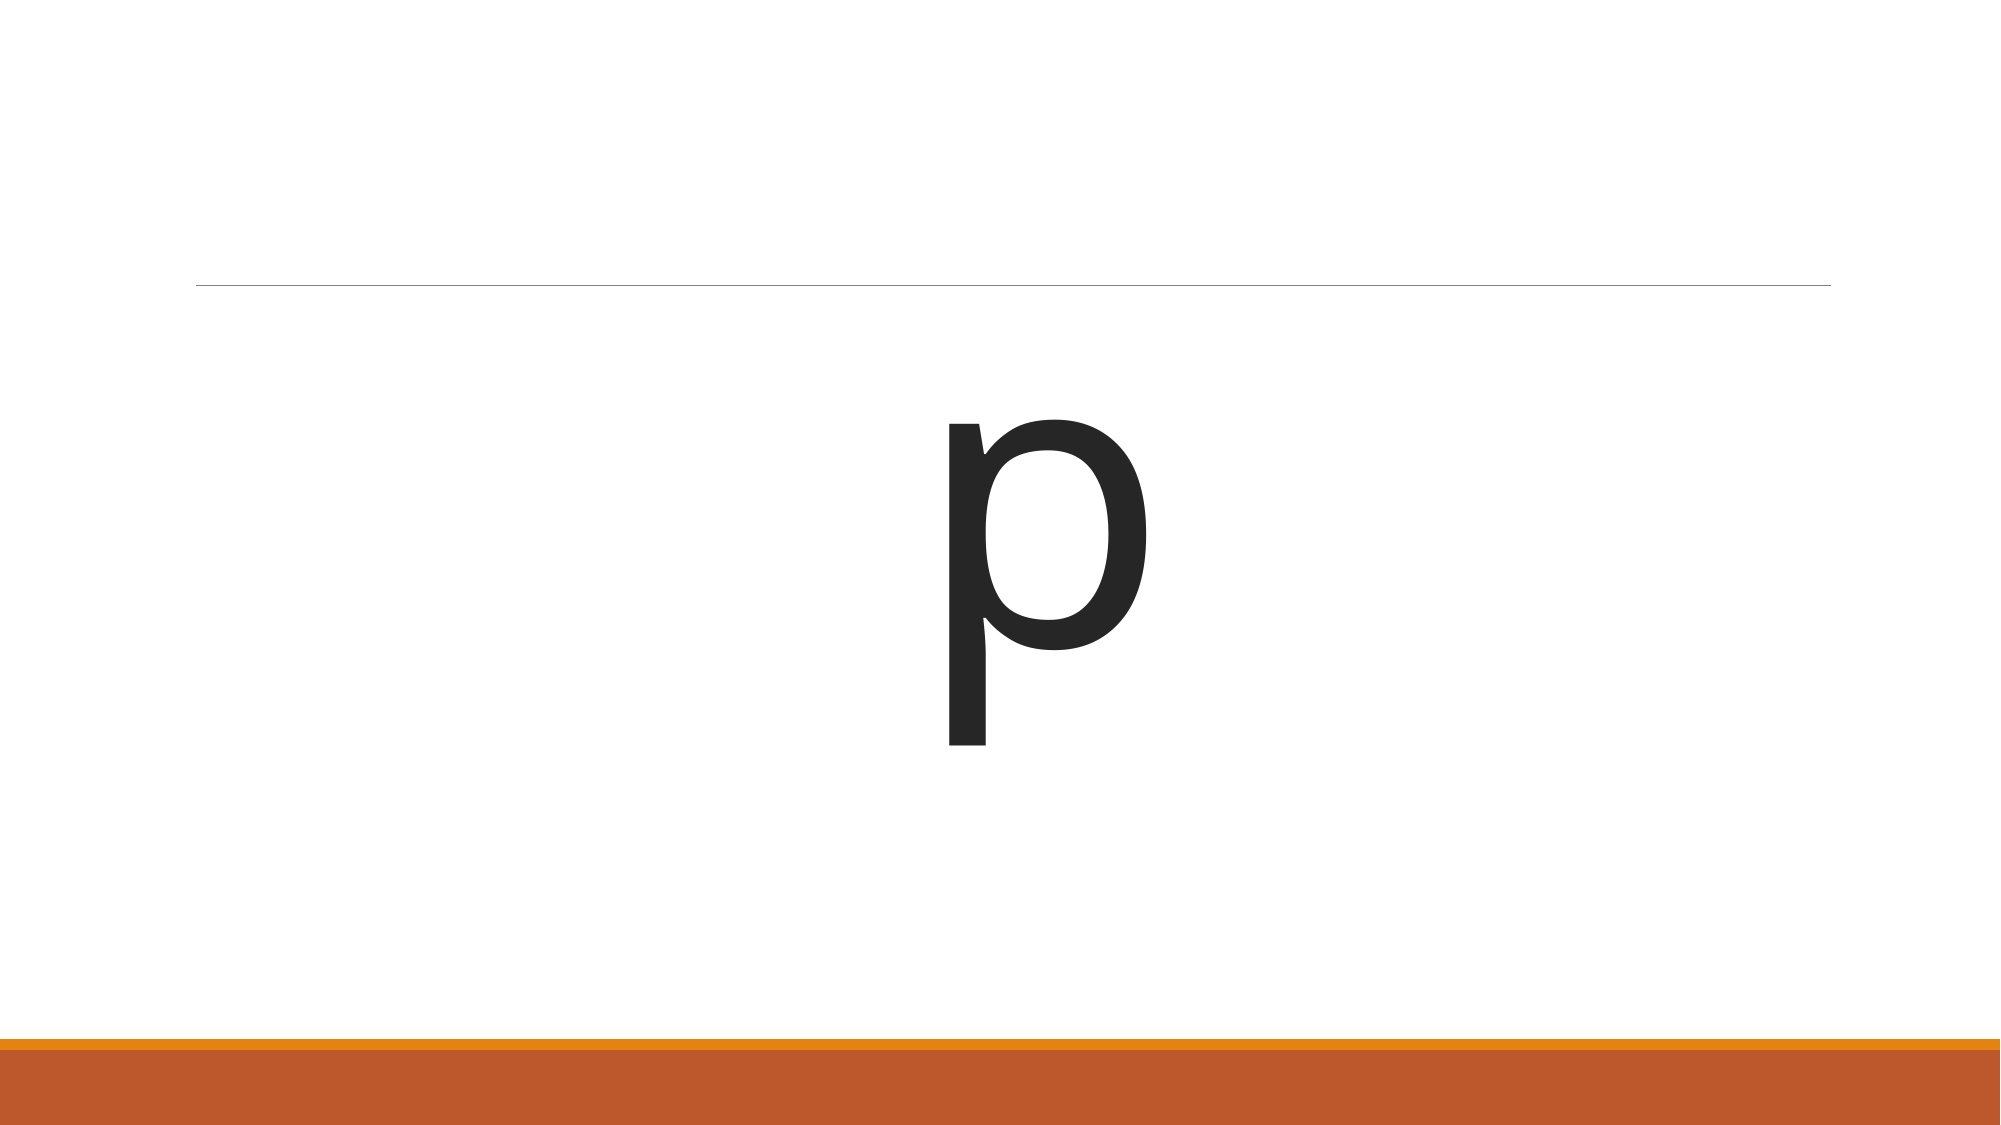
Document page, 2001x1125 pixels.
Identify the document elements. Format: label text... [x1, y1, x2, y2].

title p [158, 105, 1185, 935]
